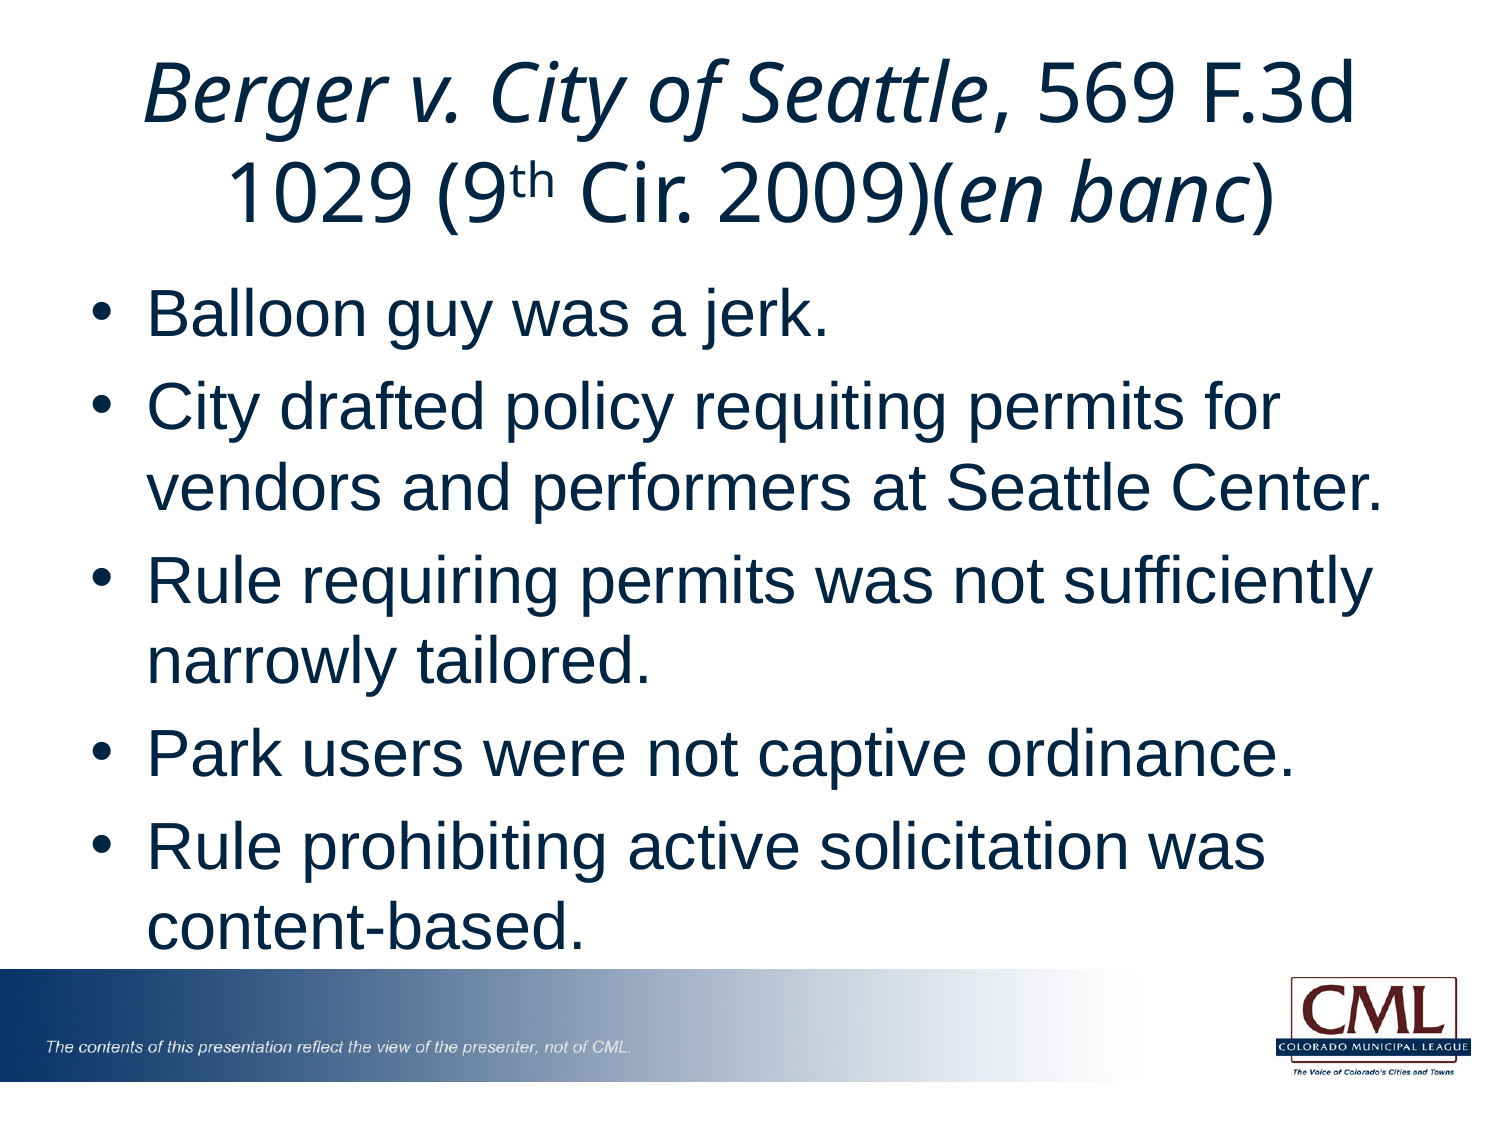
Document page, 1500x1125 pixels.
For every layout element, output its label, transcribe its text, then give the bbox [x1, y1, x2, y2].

list Balloon guy was a jerk. City drafted policy requiting permits for vendors and performers at Seattle Center. Rule requiring permits was not sufficiently narrowly tailored. Park users were not captive ordinance. Rule prohibiting active solicitation was content-based. [75, 262, 1425, 1005]
picture [0, 0, 1500, 1125]
title Berger v. City of Seattle, 569 F.3d 1029 (9th Cir. 2009)(en banc) [75, 45, 1425, 233]
